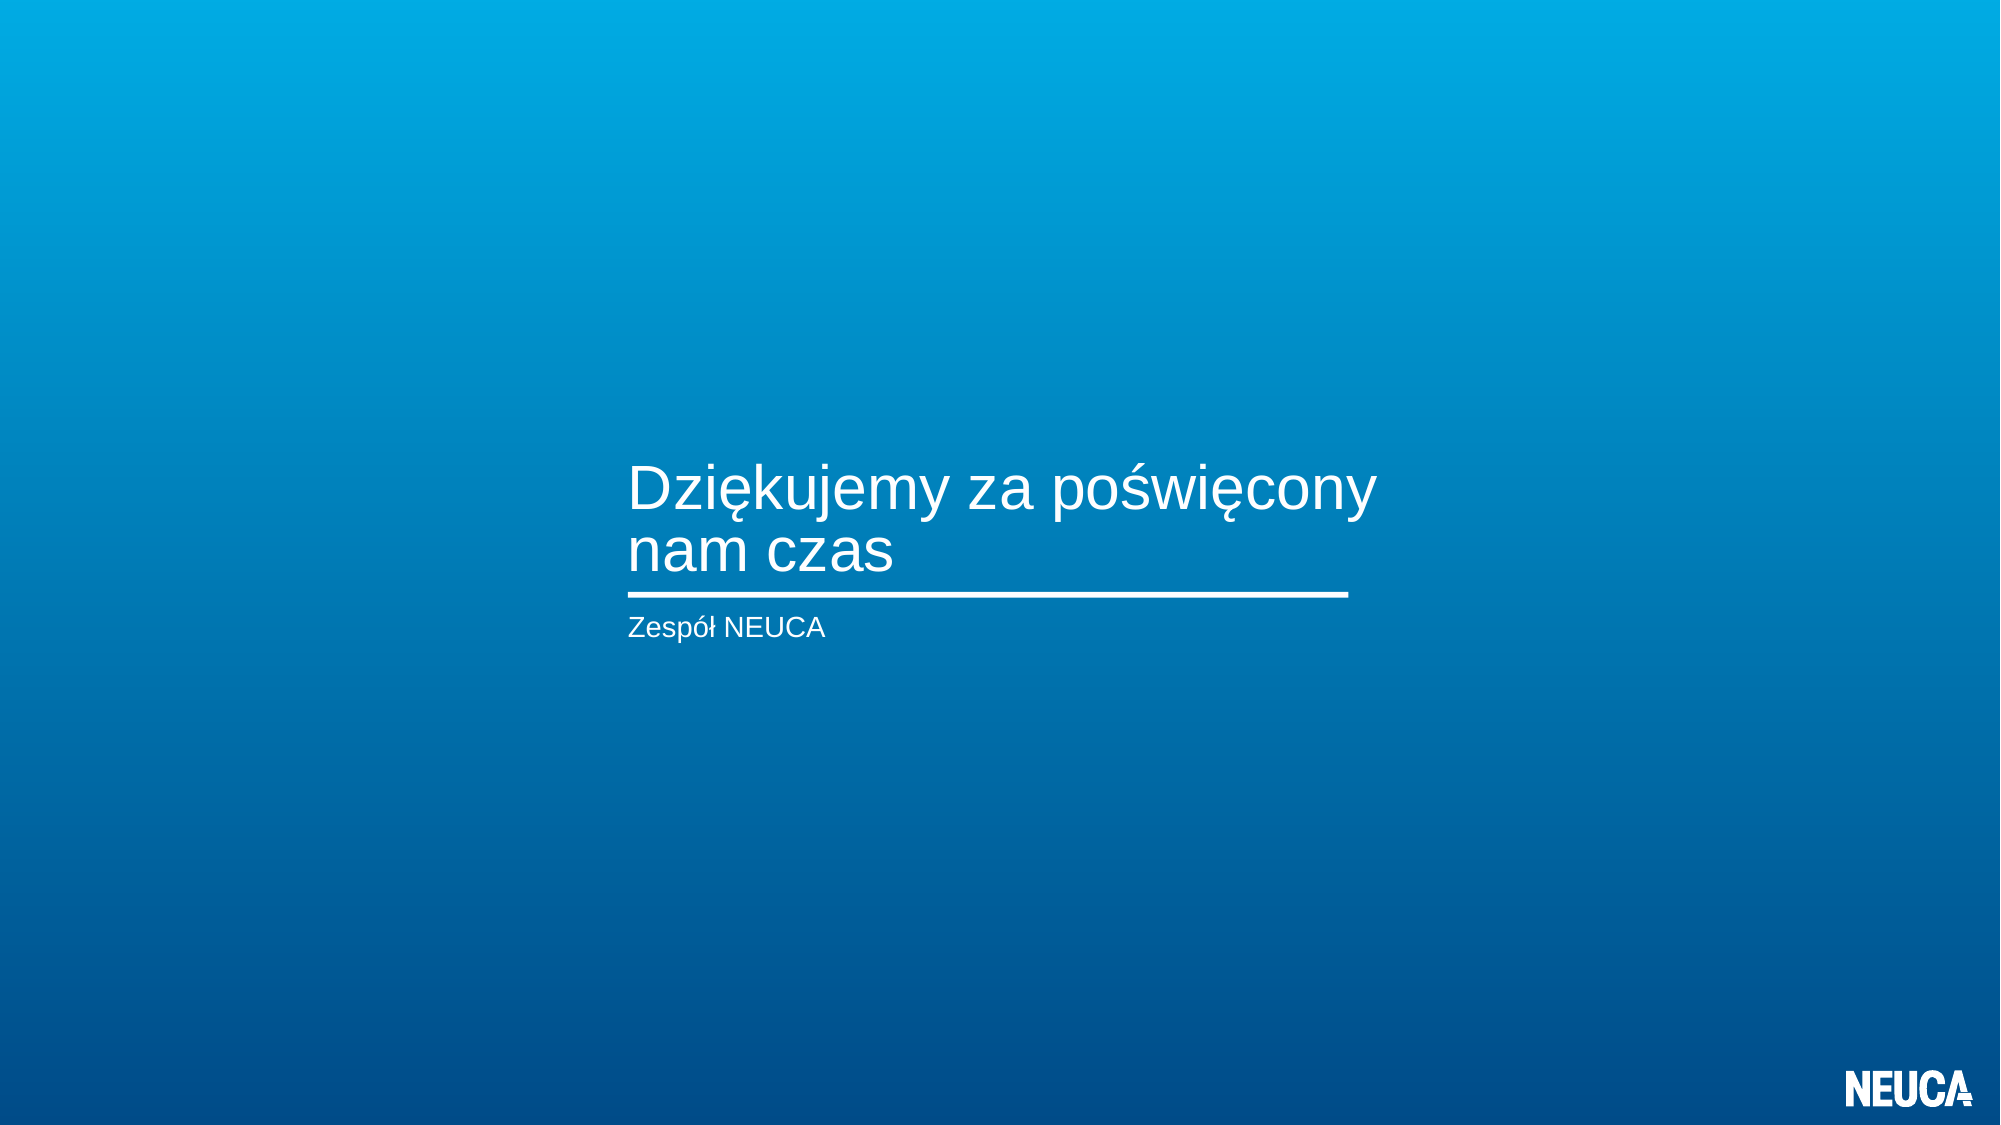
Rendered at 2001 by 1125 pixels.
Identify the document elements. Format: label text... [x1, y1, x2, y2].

picture [0, 731, 2000, 1125]
list Zespół NEUCA [627, 601, 1396, 1006]
title Dziękujemy za poświęcony nam czas [627, 170, 1396, 592]
